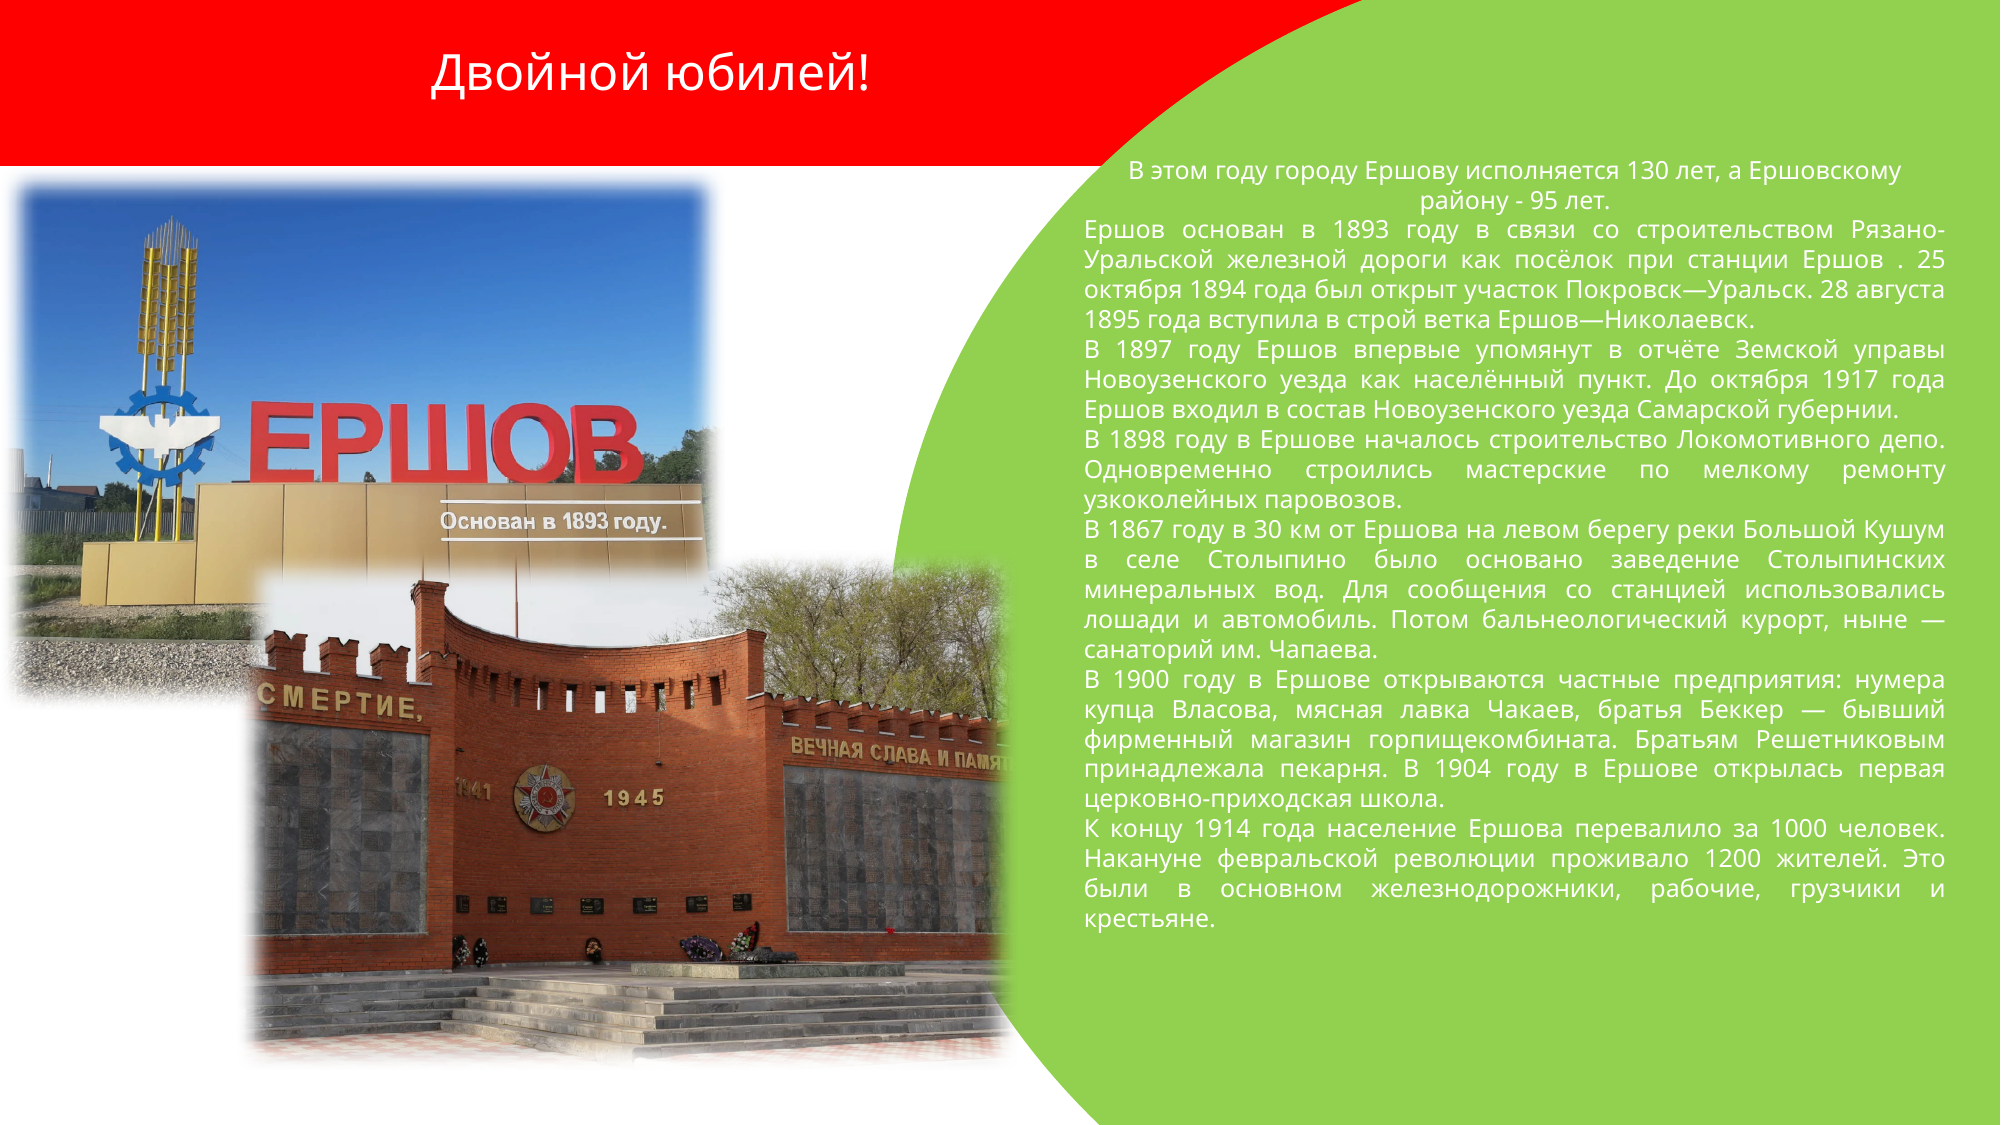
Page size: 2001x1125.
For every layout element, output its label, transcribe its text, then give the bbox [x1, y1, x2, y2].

text_box В этом году городу Ершову исполняется 130 лет, а Ершовскому району - 95 лет. Ершов основан в 1893 году в связи со строительством Рязано-Уральской железной дороги как посёлок при станции Ершов . 25 октября 1894 года был открыт участок Покровск—Уральск. 28 августа 1895 года вступила в строй ветка Ершов—Николаевск. В 1897 году Ершов впервые упомянут в отчёте Земской управы Новоузенского уезда как населённый пункт. До октября 1917 года Ершов входил в состав Новоузенского уезда Самарской губернии. В 1898 году в Ершове началось строительство Локомотивного депо. Одновременно строились мастерские по мелкому ремонту узкоколейных паровозов. В 1867 году в 30 км от Ершова на левом берегу реки Большой Кушум в селе Столыпино было основано заведение Столыпинских минеральных вод. Для сообщения со станцией использовались лошади и автомобиль. Потом бальнеологический курорт, ныне — санаторий им. Чапаева. В 1900 году в Ершове открываются частные предприятия: нумера купца Власова, мясная лавка Чакаев, братья Беккер — бывший фирменный магазин горпищекомбината. Братьям Решетниковым принадлежала пекарня. В 1904 году в Ершове открылась первая церковно-приходская школа. К концу 1914 года население Ершова перевалило за 1000 человек. Накануне февральской революции проживало 1200 жителей. Это были в основном железнодорожники, рабочие, грузчики и крестьяне. [1068, 146, 1962, 940]
text_box Двойной юбилей! [0, 0, 1357, 167]
text_box [895, 0, 2000, 1125]
picture [0, 165, 1019, 1071]
